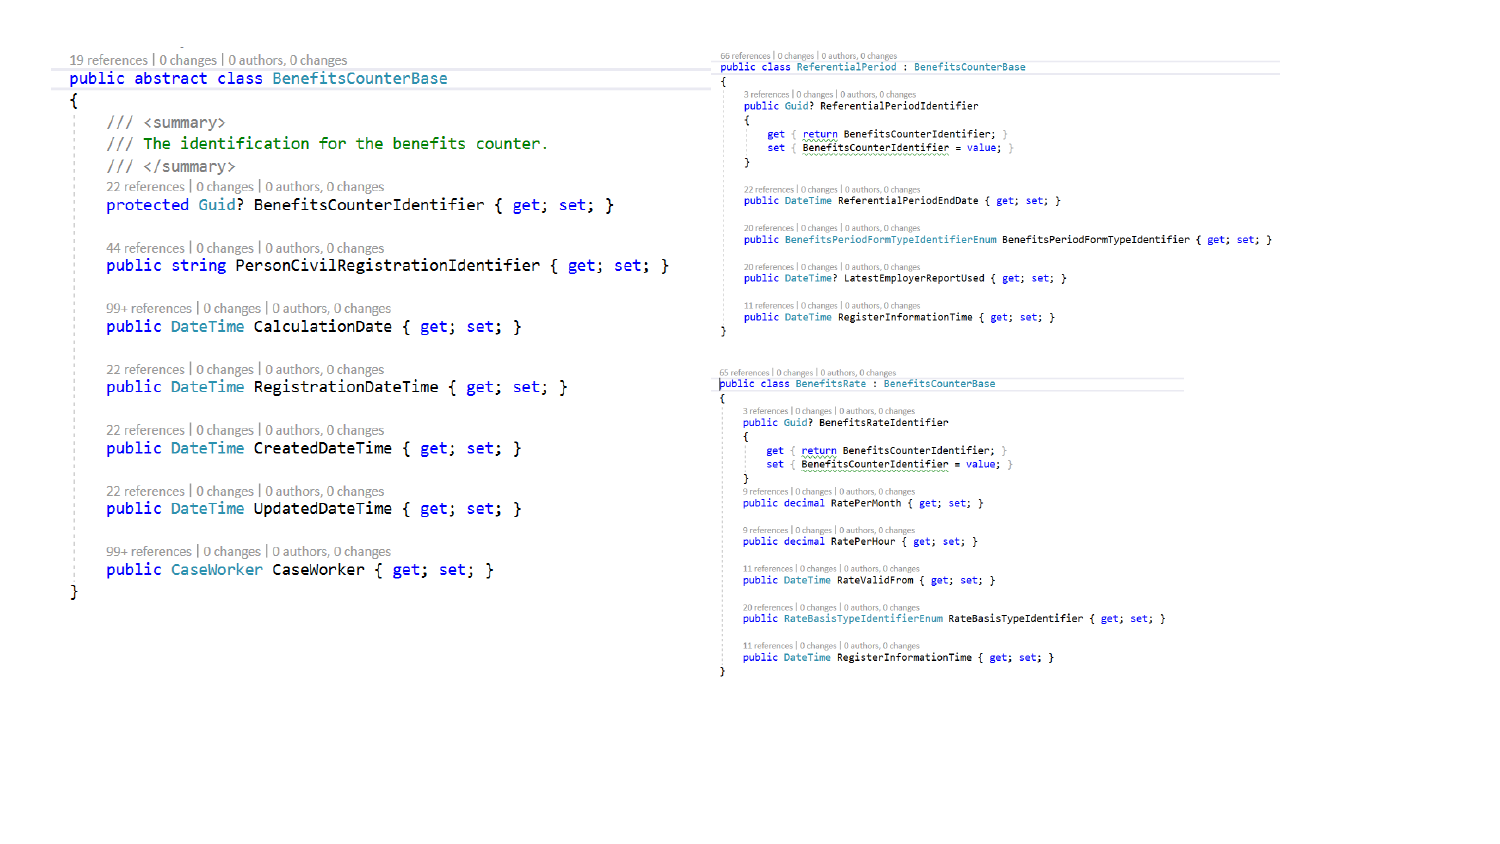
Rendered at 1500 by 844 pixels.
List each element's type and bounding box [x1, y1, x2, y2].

picture [50, 47, 1281, 679]
